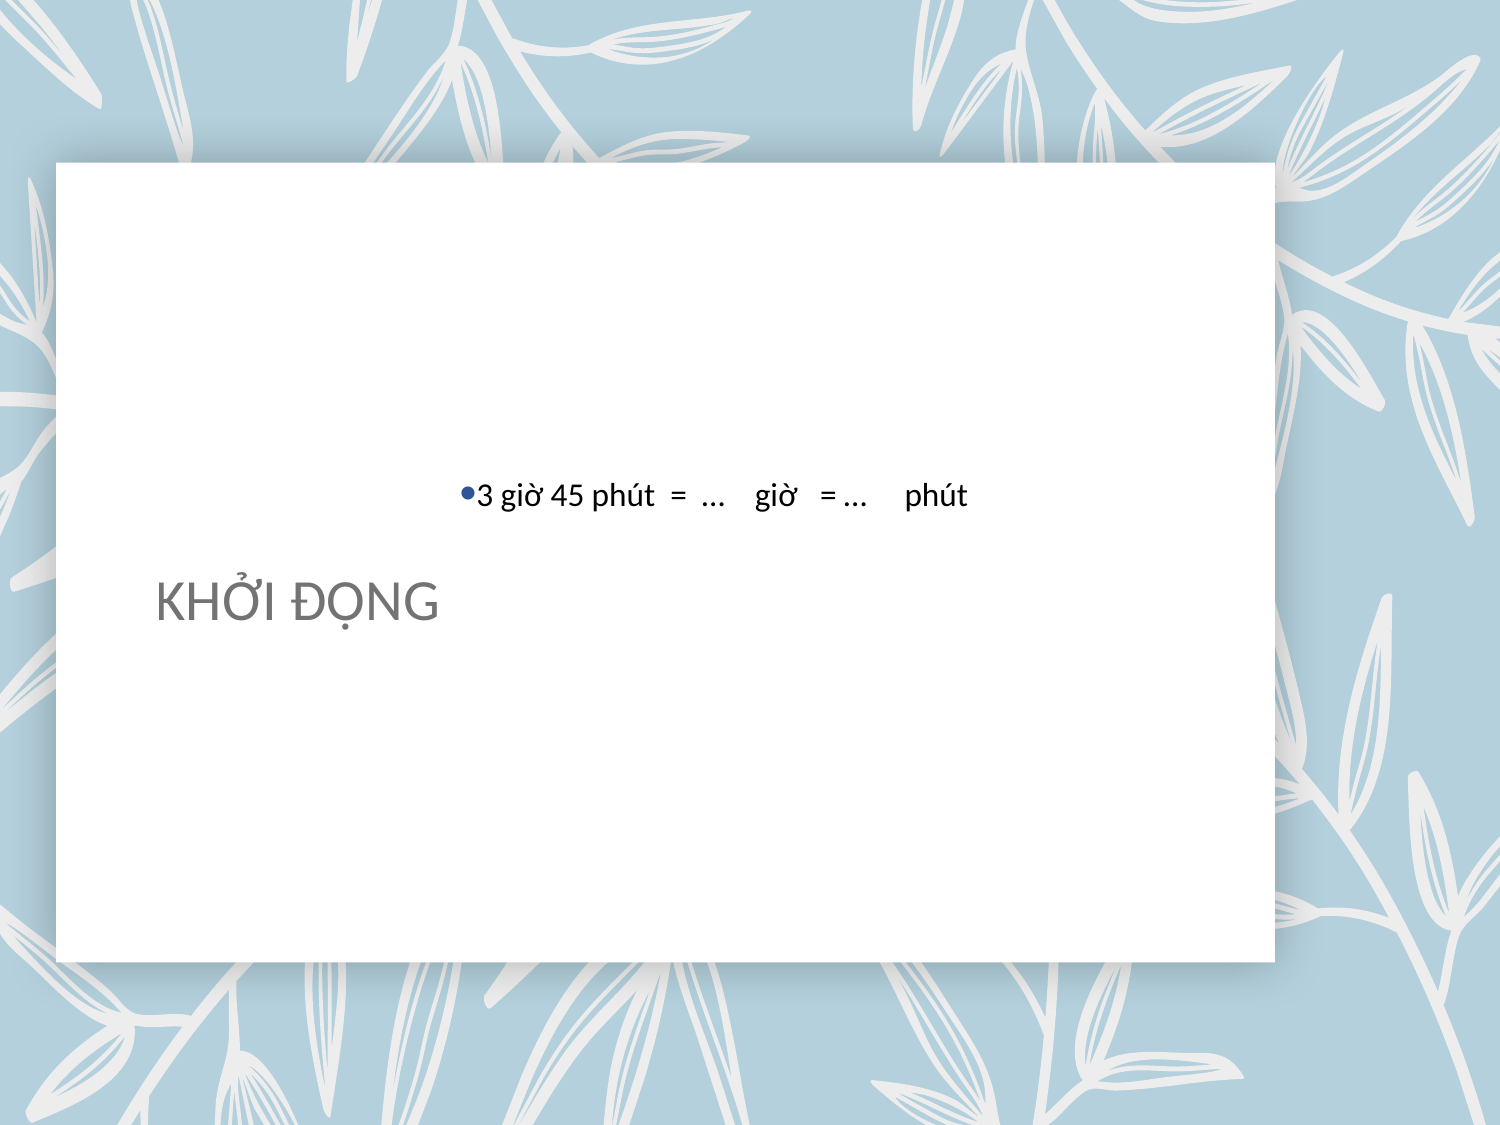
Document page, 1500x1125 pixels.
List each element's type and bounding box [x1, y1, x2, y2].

text_box [0, 0, 1500, 1125]
